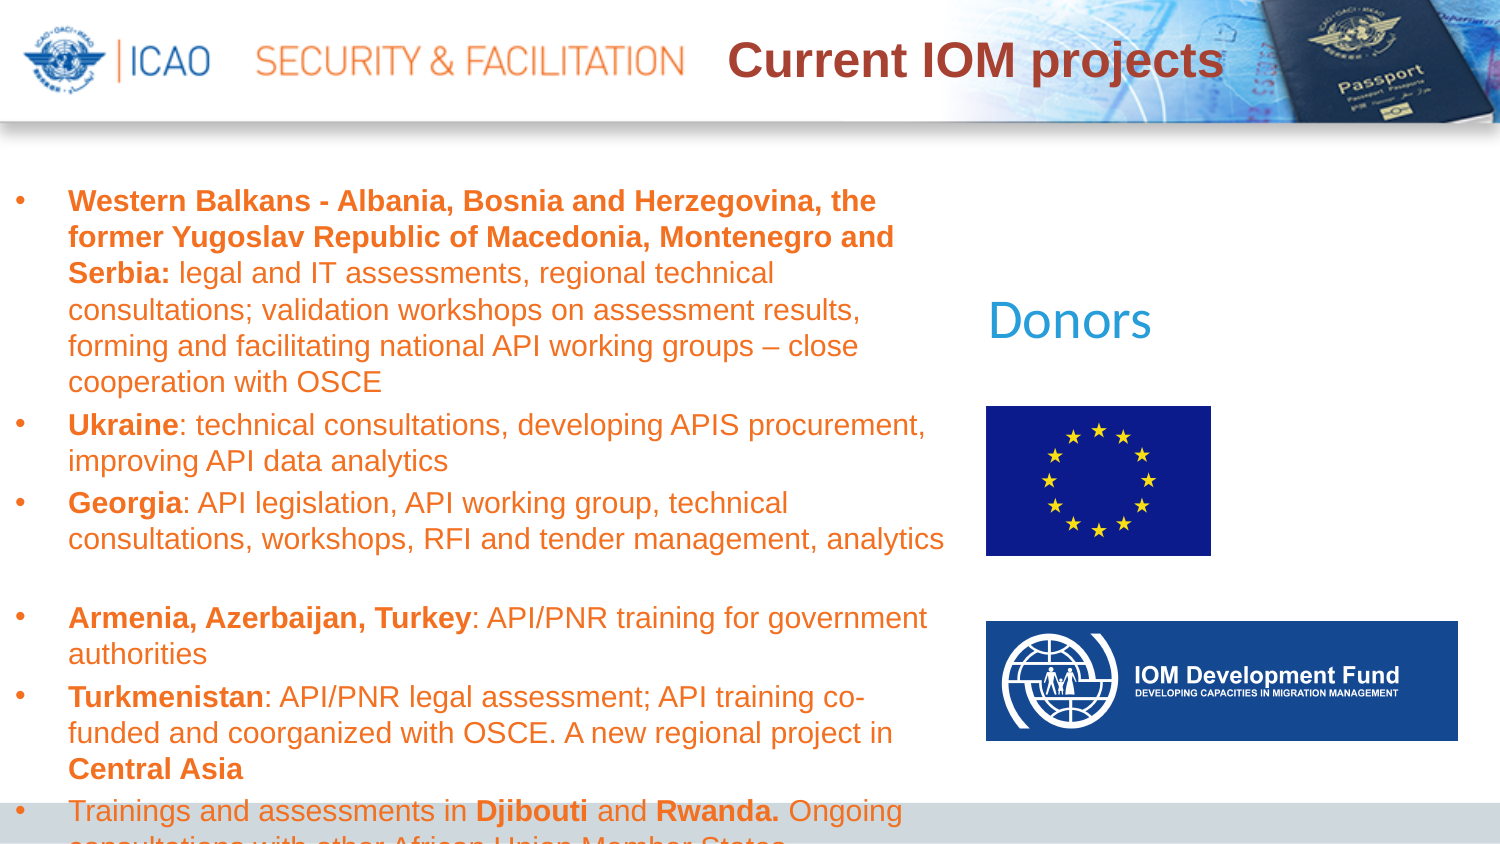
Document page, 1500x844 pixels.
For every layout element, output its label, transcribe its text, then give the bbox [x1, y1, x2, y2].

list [985, 405, 1211, 556]
list Western Balkans - Albania, Bosnia and Herzegovina, the former Yugoslav Republic of Macedonia, Montenegro and Serbia: legal and IT assessments, regional technical consultations; validation workshops on assessment results, forming and facilitating national API working groups – close cooperation with OSCE Ukraine: technical consultations, developing APIS procurement, improving API data analytics Georgia: API legislation, API working group, technical consultations, workshops, RFI and tender management, analytics Armenia, Azerbaijan, Turkey: API/PNR training for government authorities Turkmenistan: API/PNR legal assessment; API training co-funded and coorganized with OSCE. A new regional project in Central Asia Trainings and assessments in Djibouti and Rwanda. Ongoing consultations with other African Union Member States [0, 173, 963, 844]
picture [0, 0, 1500, 161]
title Current IOM projects [469, 20, 1483, 161]
picture [985, 620, 1458, 742]
text_box Donors [564, 245, 1500, 387]
